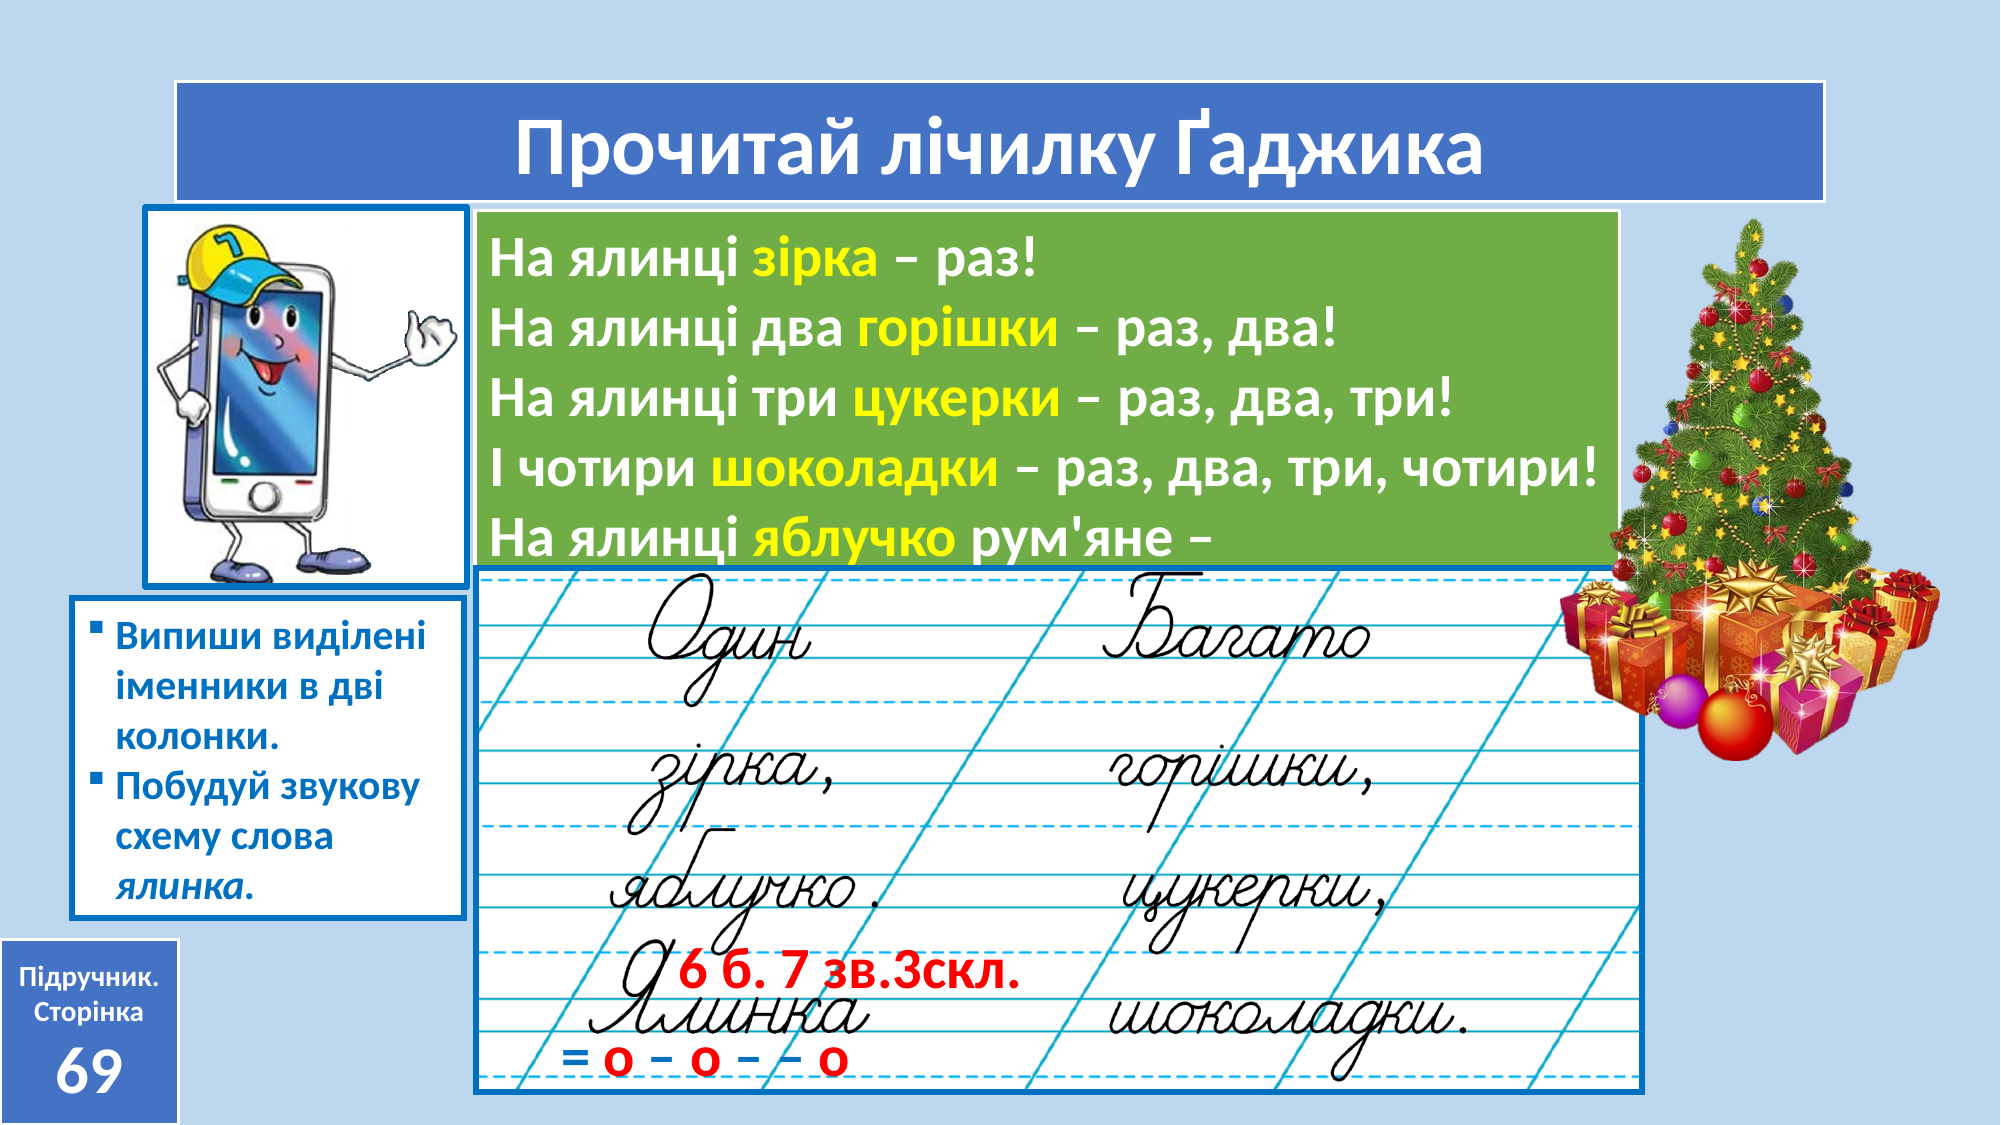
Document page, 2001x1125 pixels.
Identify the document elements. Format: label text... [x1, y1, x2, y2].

text_box Прочитай лічилку Ґаджика [174, 80, 1826, 203]
picture [479, 210, 1940, 1090]
text_box Випиши виділені іменники в дві колонки. Побудуй звукову схему слова ялинка. [71, 597, 465, 919]
text_box Підручник. Сторінка 69 [0, 938, 180, 1125]
text_box = о – о – – о [541, 1090, 883, 1096]
picture [148, 210, 465, 584]
text_box На ялинці зірка – раз! На ялинці два горішки – раз, два! На ялинці три цукерки – раз, два, три! І чотири шоколадки – раз, два, три, чотири! На ялинці яблучко рум'яне – хто підстрибне, той його дістане! За Лесею Храпливою-Щур [473, 209, 1621, 565]
